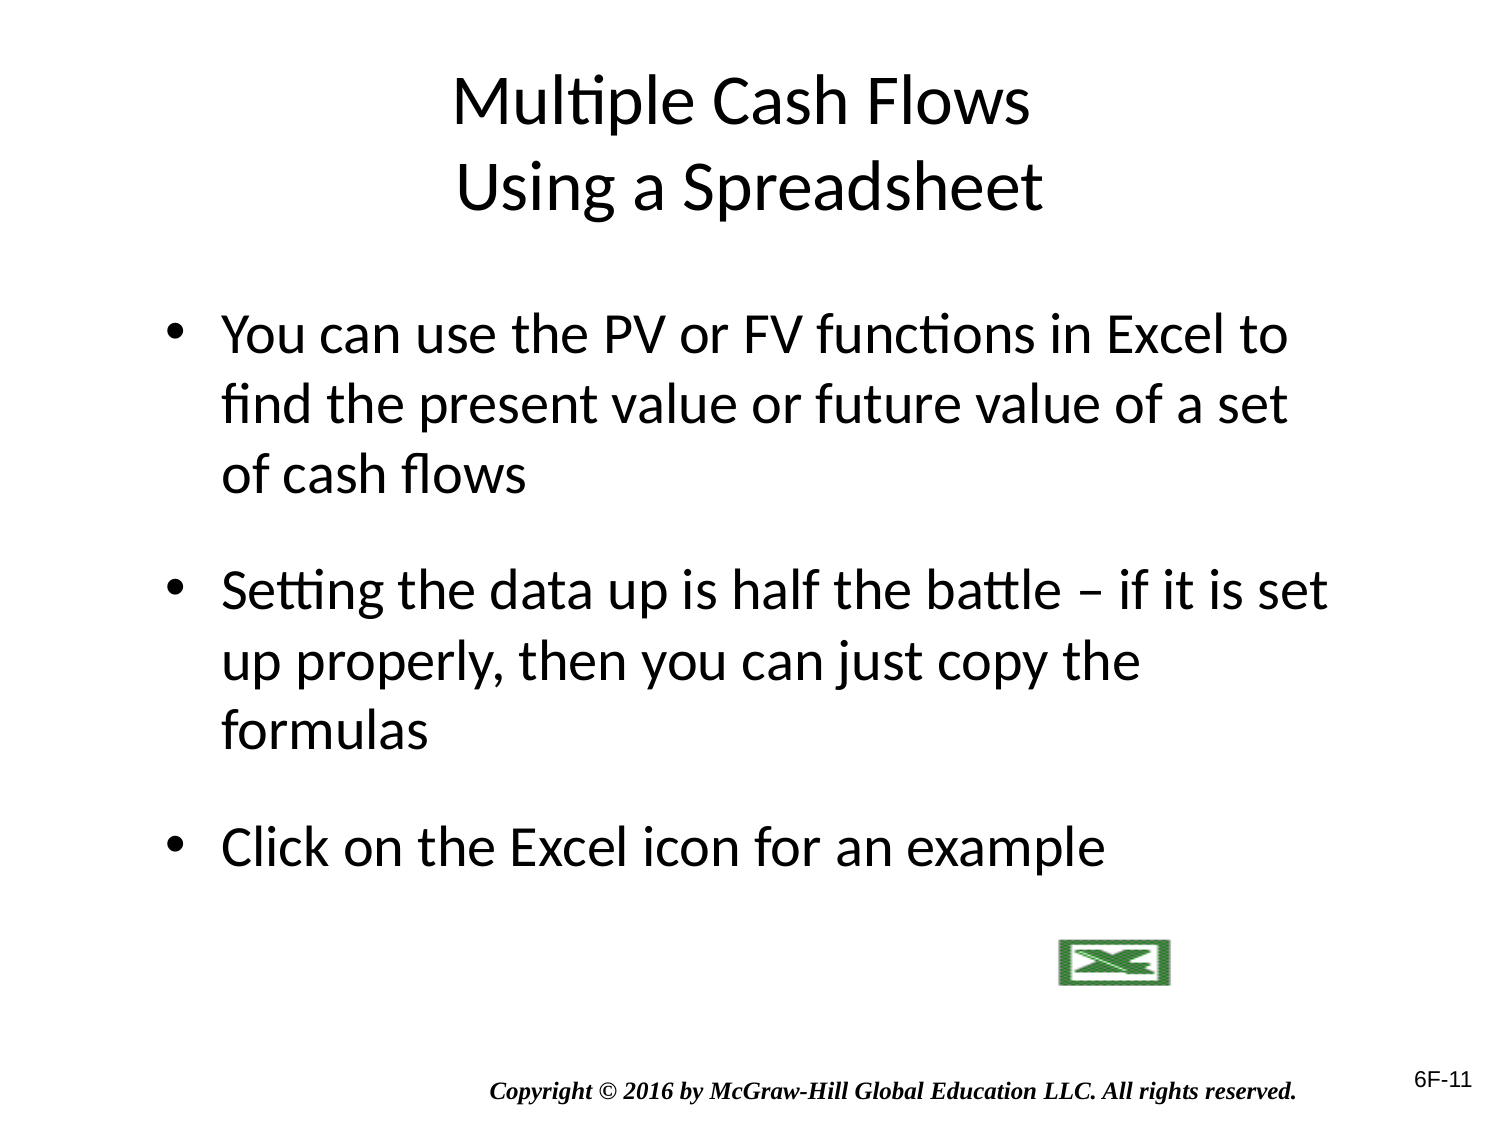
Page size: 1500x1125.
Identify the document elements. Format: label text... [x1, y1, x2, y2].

text_box Copyright © 2016 by McGraw-Hill Global Education LLC. All rights reserved. [474, 1067, 1427, 1113]
list You can use the PV or FV functions in Excel to find the present value or future value of a set of cash flows Setting the data up is half the battle – if it is set up properly, then you can just copy the formulas Click on the Excel icon for an example [149, 287, 1363, 1031]
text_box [1037, 937, 1194, 1057]
text_box 6F-11 [1358, 1057, 1500, 1100]
title Multiple Cash Flows Using a Spreadsheet [74, 44, 1426, 233]
